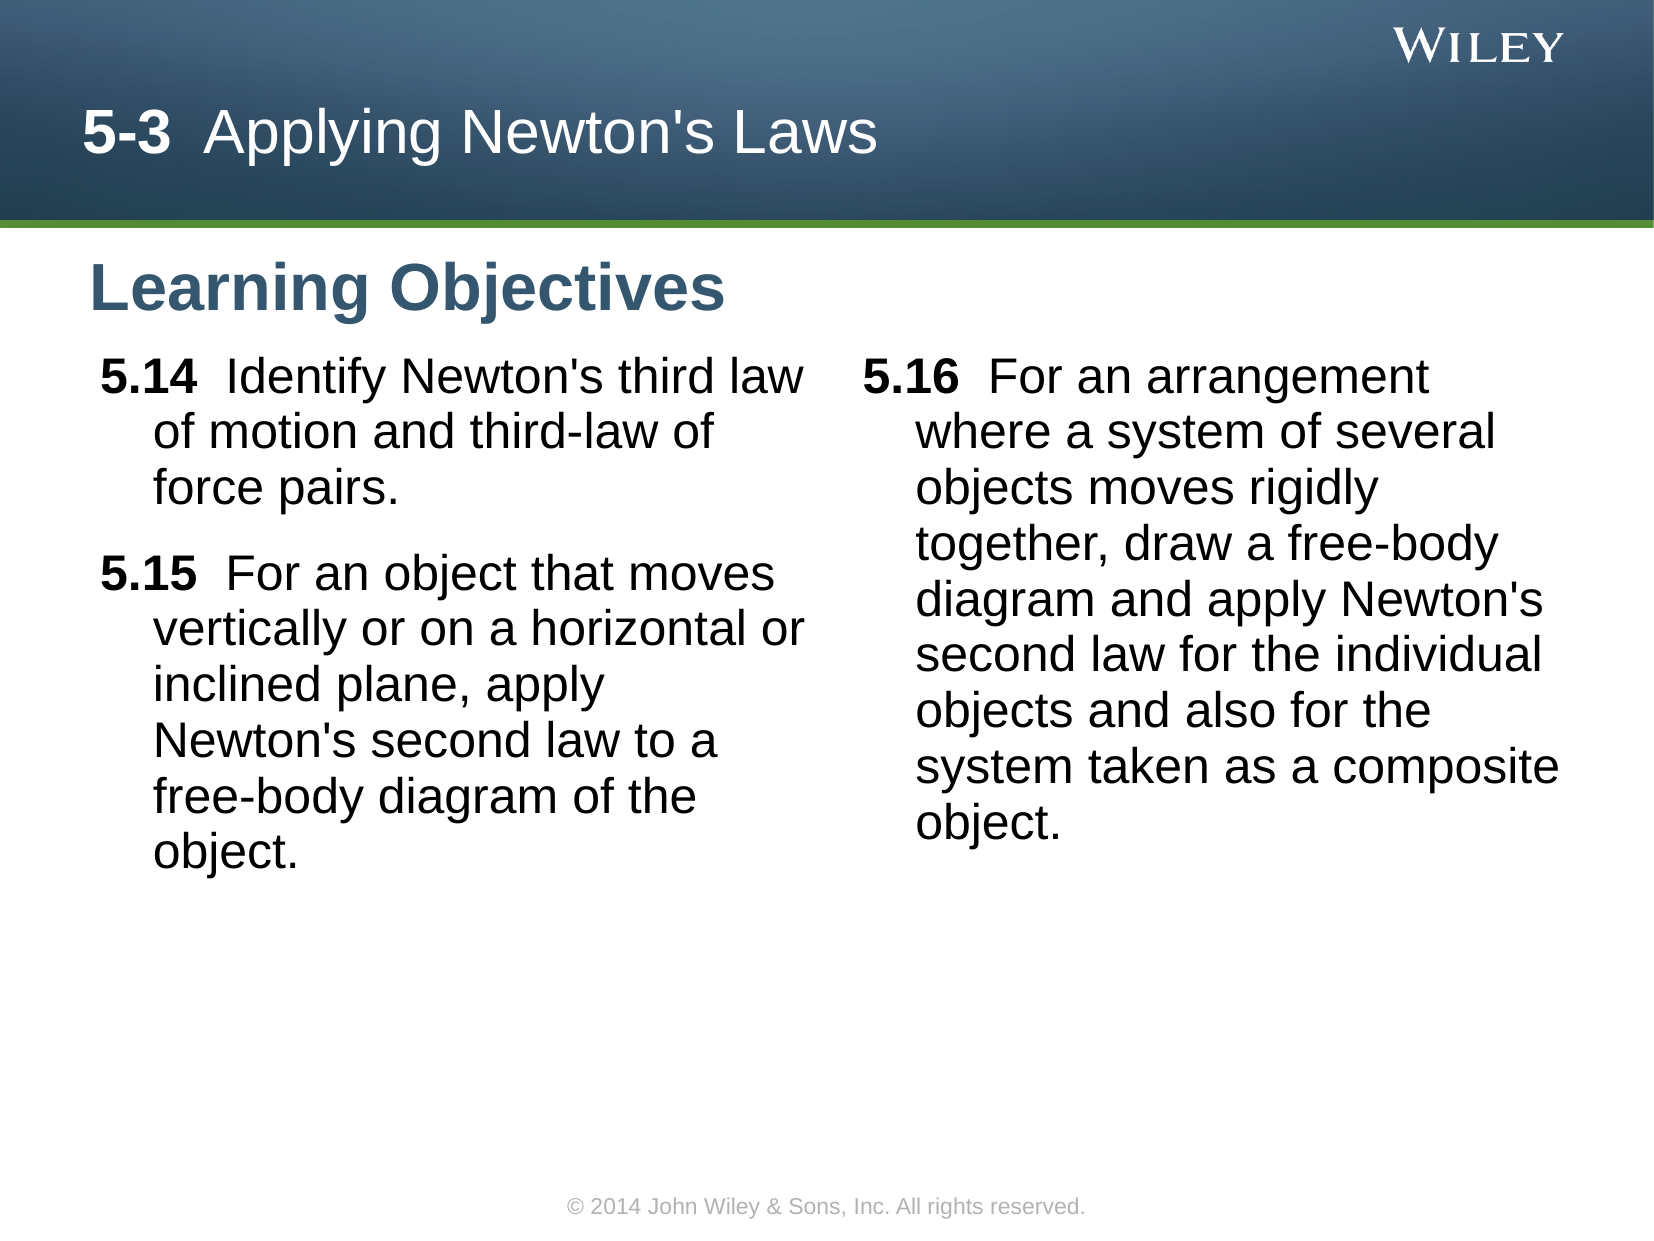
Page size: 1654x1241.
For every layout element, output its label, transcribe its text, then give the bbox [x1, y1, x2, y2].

text_box 5.14 Identify Newton's third law of motion and third-law of force pairs. 5.15 For an object that moves vertically or on a horizontal or inclined plane, apply Newton's second law to a free-body diagram of the object. [82, 345, 809, 1109]
text_box Learning Objectives [74, 240, 1575, 327]
text_box 5.16 For an arrangement where a system of several objects moves rigidly together, draw a free-body diagram and apply Newton's second law for the individual objects and also for the system taken as a composite object. [845, 345, 1571, 1109]
footer © 2014 John Wiley & Sons, Inc. All rights reserved. [389, 1174, 1264, 1241]
picture [0, 0, 1654, 228]
text_box 5-3 Applying Newton's Laws [82, 49, 1571, 211]
